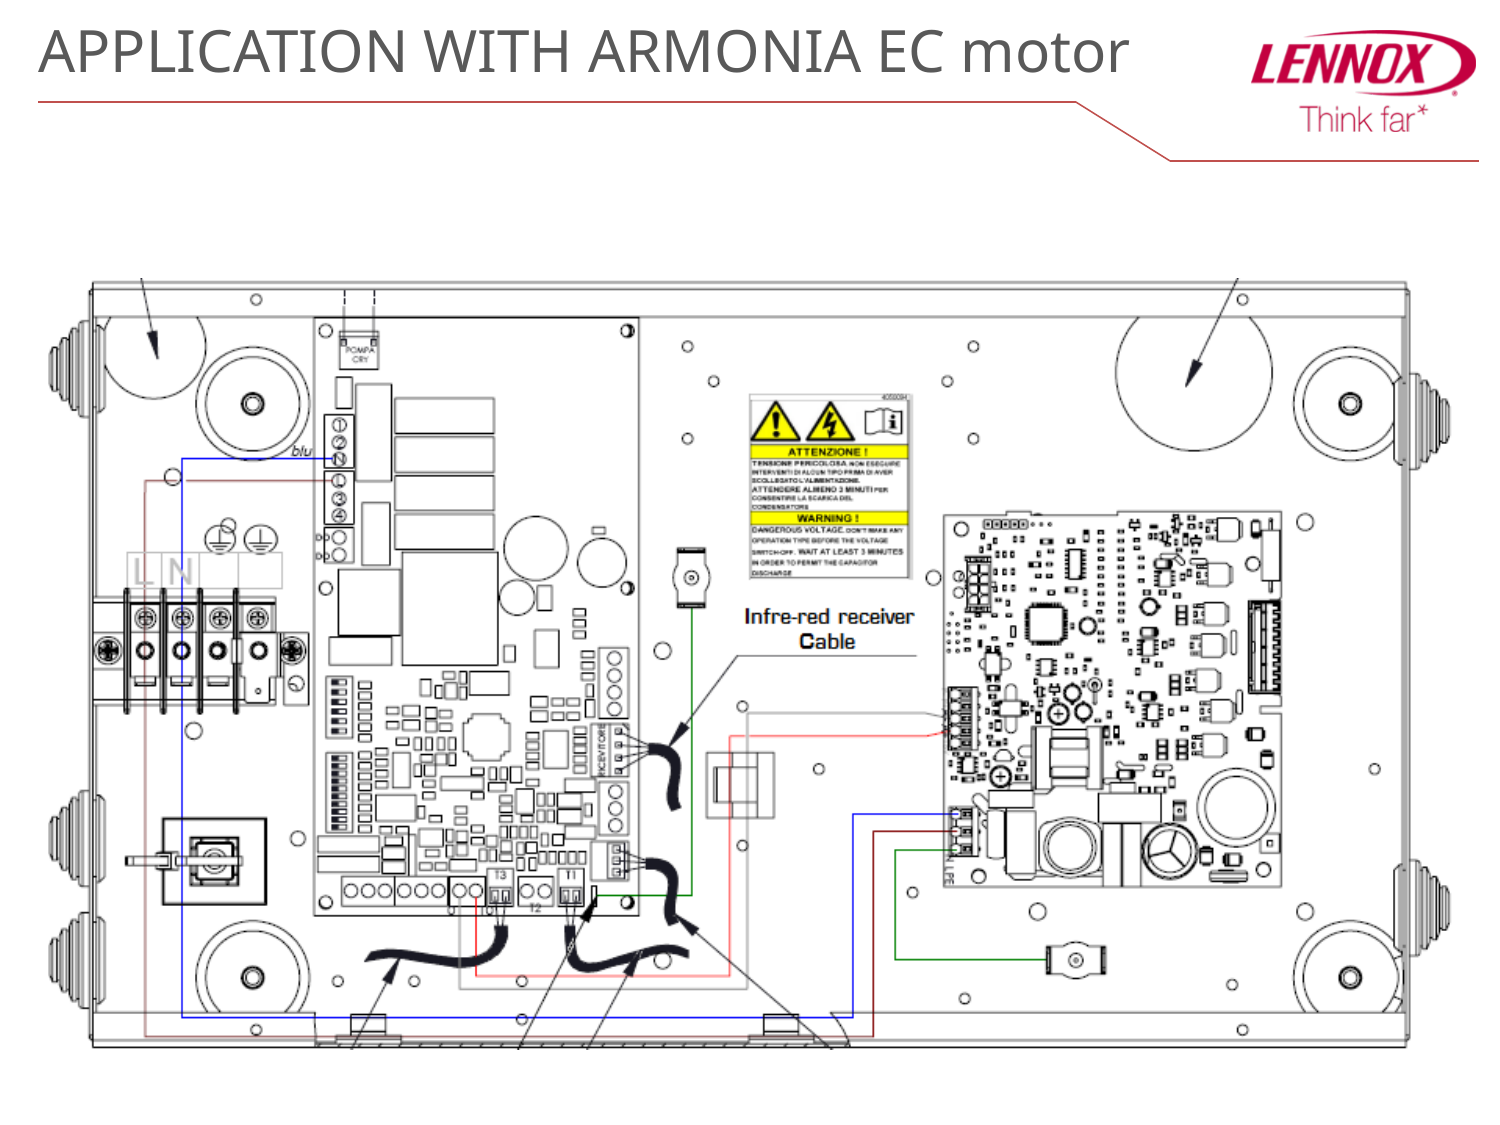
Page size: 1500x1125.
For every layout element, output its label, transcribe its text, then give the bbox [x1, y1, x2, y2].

picture [47, 278, 1453, 1050]
picture [1251, 30, 1476, 132]
title APPLICATION WITH ARMONIA EC motor [38, 0, 1432, 82]
